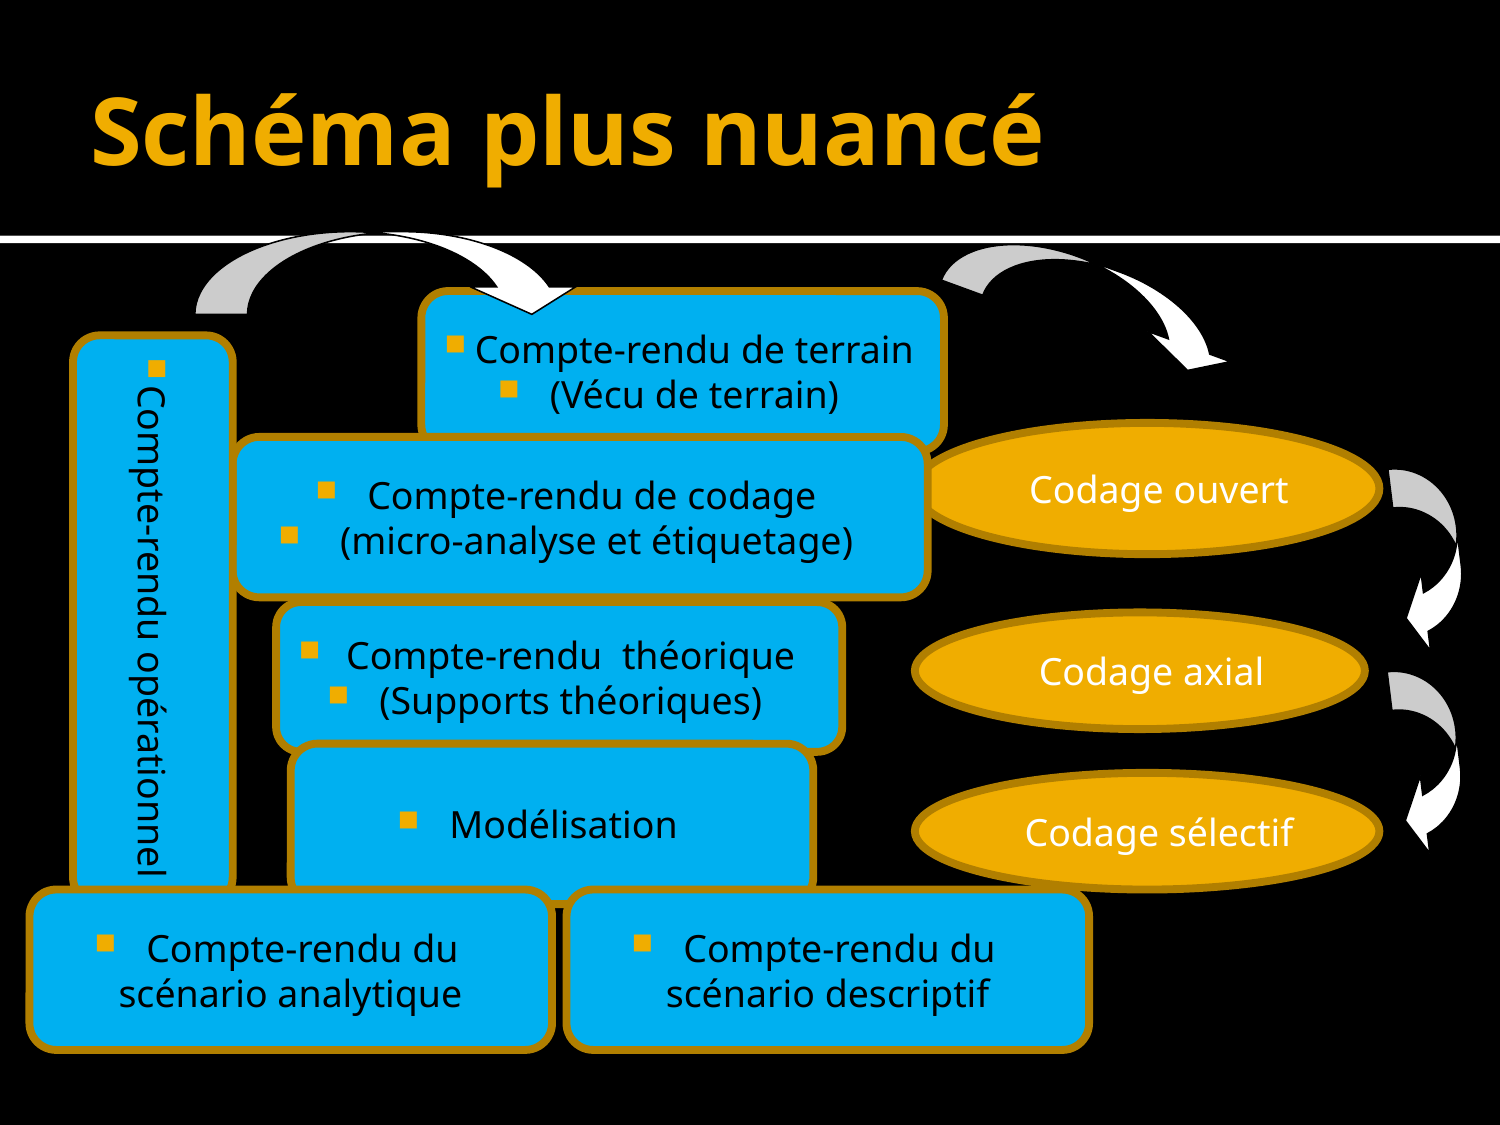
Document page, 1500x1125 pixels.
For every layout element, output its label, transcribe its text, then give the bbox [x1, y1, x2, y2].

text_box [1387, 468, 1462, 651]
text_box [1387, 671, 1462, 854]
title Schéma plus nuancé [75, 25, 1425, 231]
text_box [202, 231, 576, 289]
text_box [941, 244, 1156, 289]
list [29, 291, 1380, 1050]
